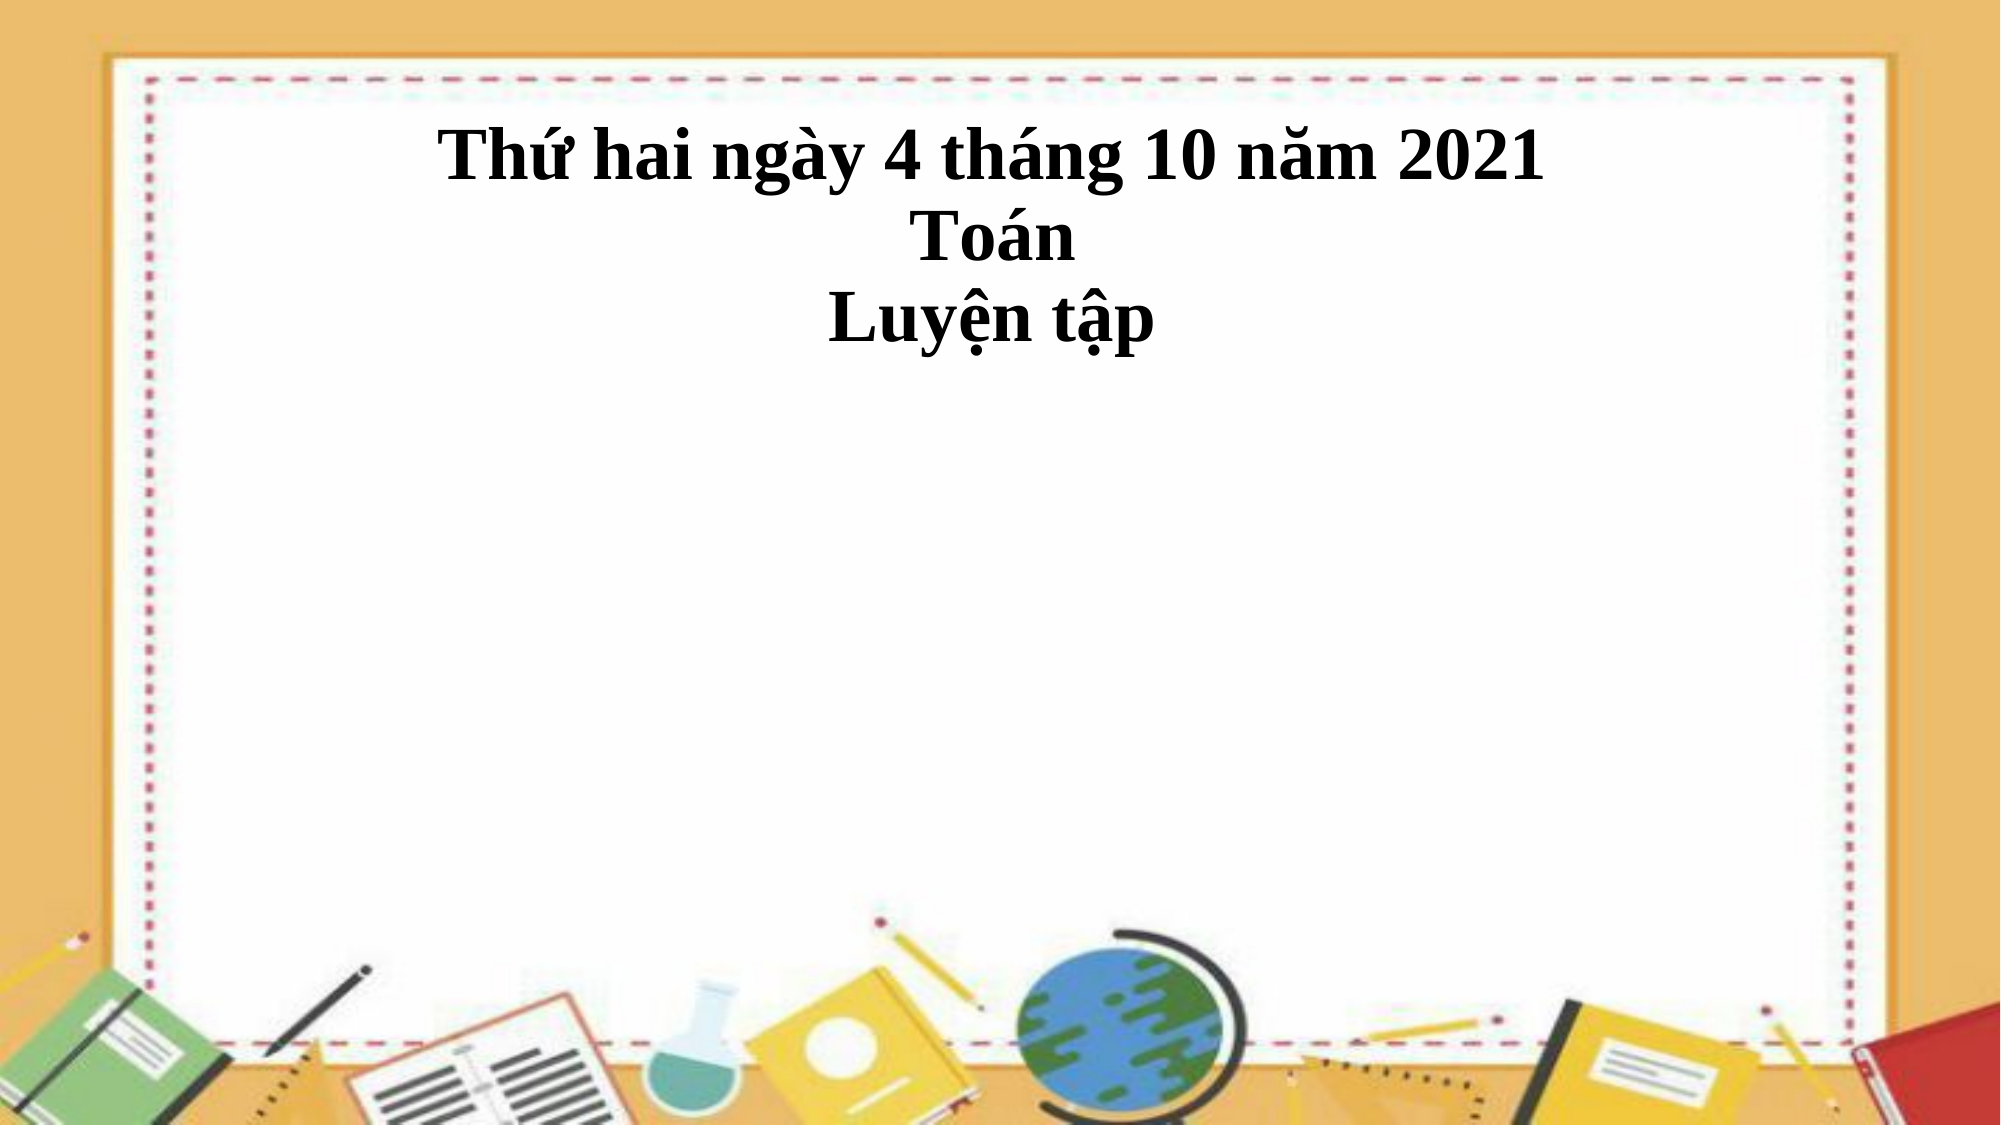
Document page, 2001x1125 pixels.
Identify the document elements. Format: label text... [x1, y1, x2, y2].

title Thứ hai ngày 4 tháng 10 năm 2021 Toán Luyện tập [399, 174, 1586, 298]
picture [0, 0, 2001, 1125]
